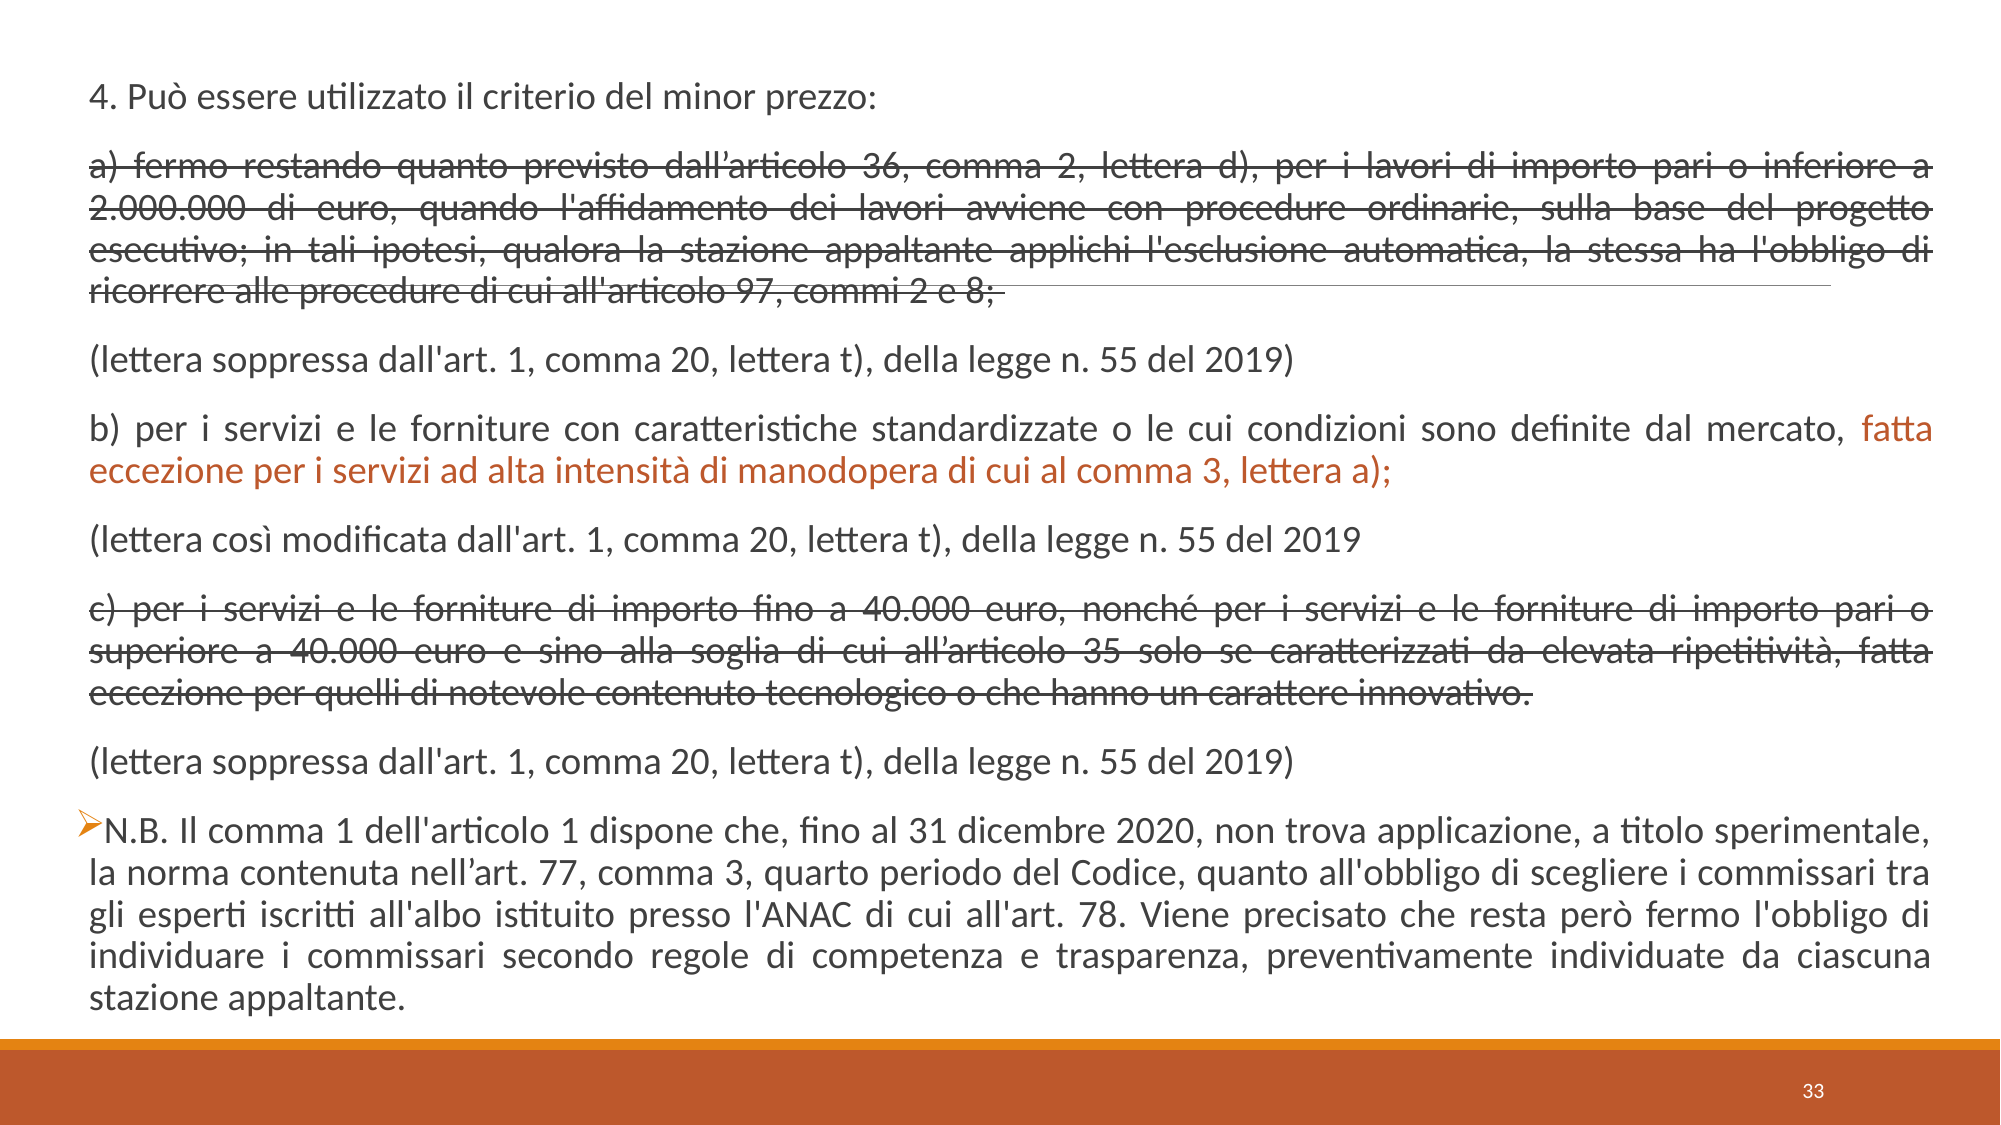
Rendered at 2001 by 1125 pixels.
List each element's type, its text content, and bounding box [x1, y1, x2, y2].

list 4. Può essere utilizzato il criterio del minor prezzo: a) fermo restando quanto previsto dall’articolo 36, comma 2, lettera d), per i lavori di importo pari o inferiore a 2.000.000 di euro, quando l'affidamento dei lavori avviene con procedure ordinarie, sulla base del progetto esecutivo; in tali ipotesi, qualora la stazione appaltante applichi l'esclusione automatica, la stessa ha l'obbligo di ricorrere alle procedure di cui all'articolo 97, commi 2 e 8; (lettera soppressa dall'art. 1, comma 20, lettera t), della legge n. 55 del 2019) b) per i servizi e le forniture con caratteristiche standardizzate o le cui condizioni sono definite dal mercato, fatta eccezione per i servizi ad alta intensità di manodopera di cui al comma 3, lettera a); (lettera così modificata dall'art. 1, comma 20, lettera t), della legge n. 55 del 2019 c) per i servizi e le forniture di importo fino a 40.000 euro, nonché per i servizi e le forniture di importo pari o superiore a 40.000 euro e sino alla soglia di cui all’articolo 35 solo se caratterizzati da elevata ripetitività, fatta eccezione per quelli di notevole contenuto tecnologico o che hanno un carattere innovativo. (lettera soppressa dall'art. 1, comma 20, lettera t), della legge n. 55 del 2019) N.B. Il comma 1 dell'articolo 1 dispone che, fino al 31 dicembre 2020, non trova applicazione, a titolo sperimentale, la norma contenuta nell’art. 77, comma 3, quarto periodo del Codice, quanto all'obbligo di scegliere i commissari tra gli esperti iscritti all'albo istituito presso l'ANAC di cui all'art. 78. Viene precisato che resta però fermo l'obbligo di individuare i commissari secondo regole di competenza e trasparenza, preventivamente individuate da ciascuna stazione appaltante. [75, 68, 1934, 1034]
slide_number 33 [1624, 1059, 1840, 1120]
